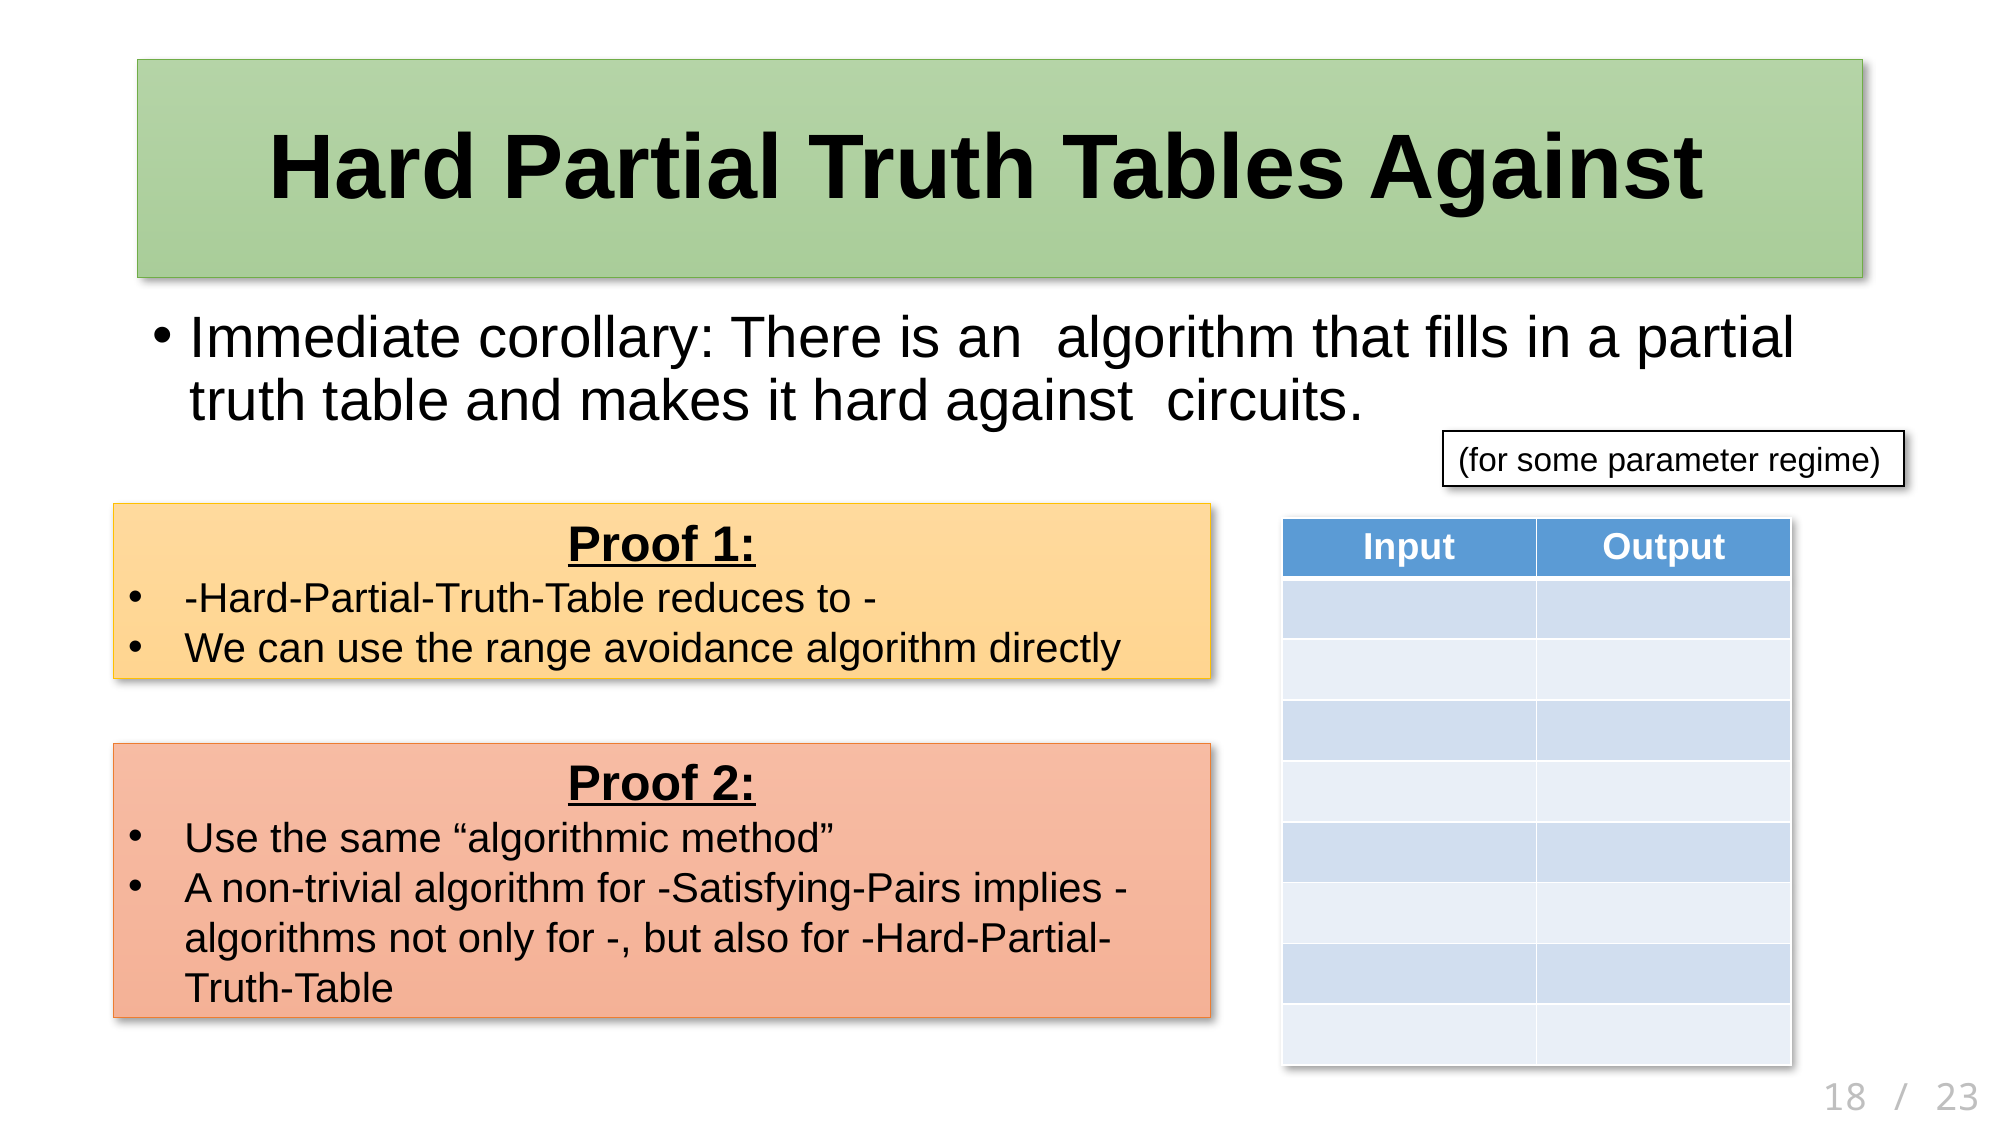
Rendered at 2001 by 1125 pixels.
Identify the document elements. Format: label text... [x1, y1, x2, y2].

text_box (for some parameter regime) [1442, 430, 1905, 487]
text_box 18 / 23 [1807, 1065, 2000, 1125]
